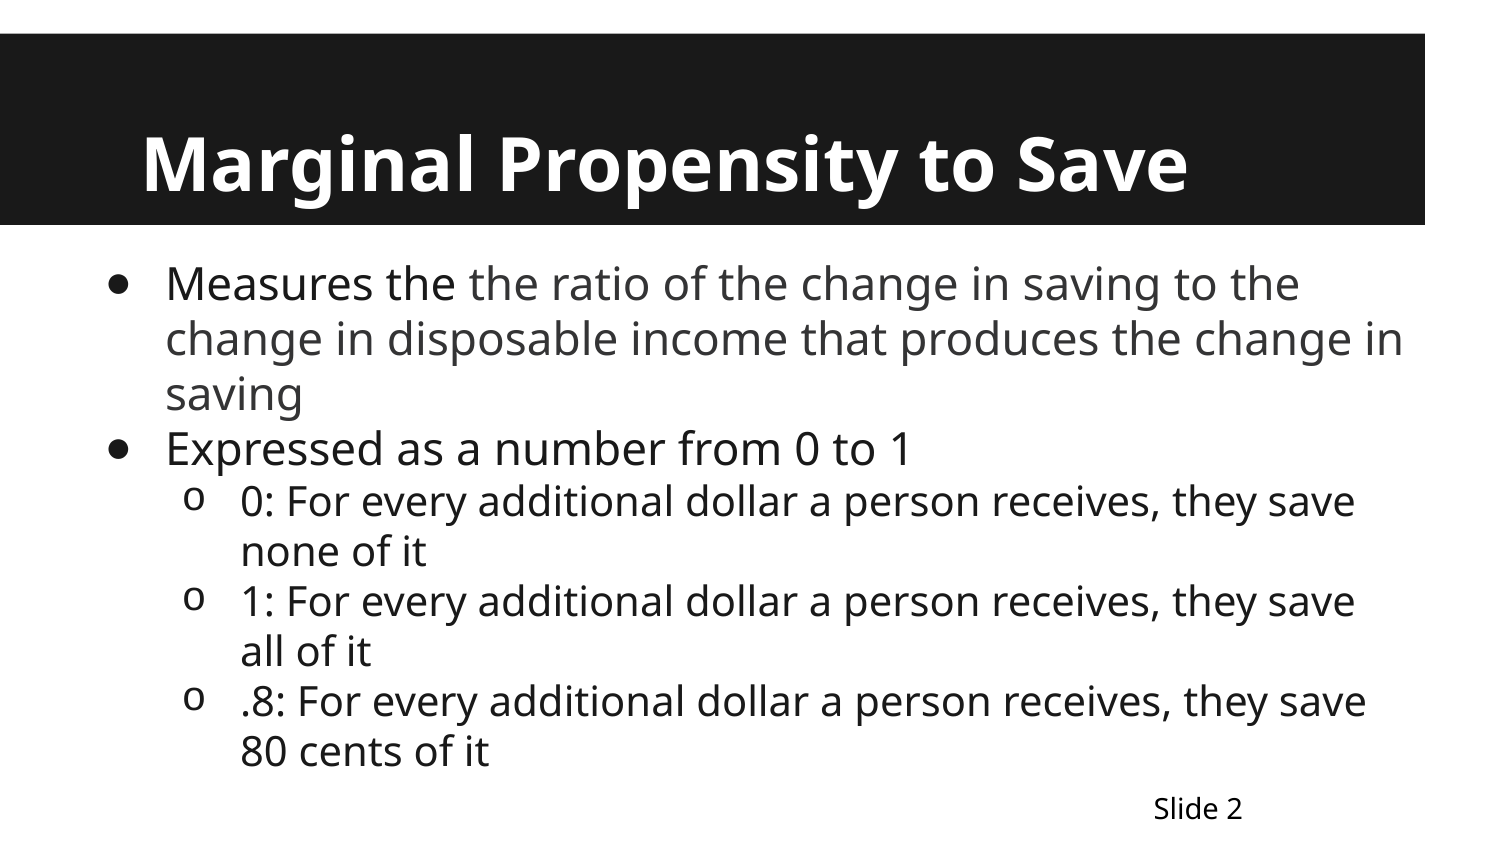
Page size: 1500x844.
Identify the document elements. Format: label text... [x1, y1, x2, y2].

text_box Slide 2 [1138, 775, 1500, 844]
list Measures the the ratio of the change in saving to the change in disposable income that produces the change in saving Expressed as a number from 0 to 1 0: For every additional dollar a person receives, they save none of it 1: For every additional dollar a person receives, they save all of it .8: For every additional dollar a person receives, they save 80 cents of it [75, 239, 1425, 808]
title Marginal Propensity to Save [75, 33, 1425, 221]
